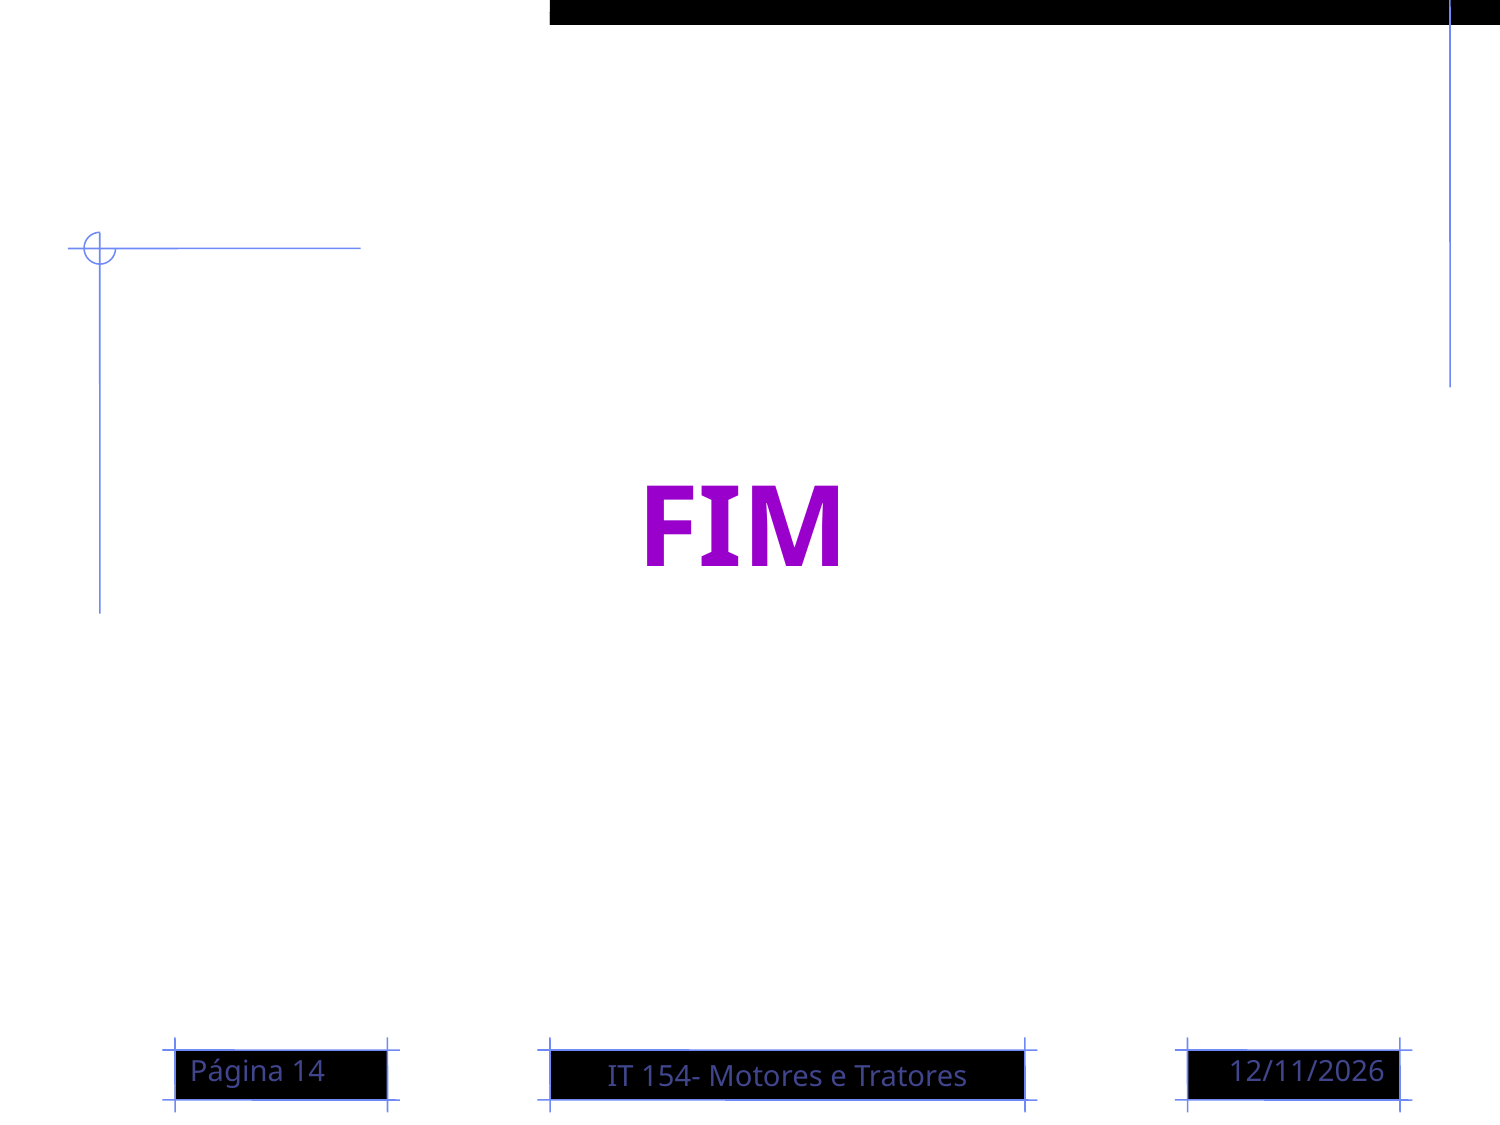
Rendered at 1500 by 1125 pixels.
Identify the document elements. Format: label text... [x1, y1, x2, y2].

slide_number Página 14 [174, 1024, 488, 1101]
picture [549, 0, 1449, 25]
footer IT 154- Motores e Tratores [549, 1024, 1026, 1101]
picture [1451, 0, 1500, 25]
title FIM [292, 503, 1194, 598]
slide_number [1087, 1024, 1401, 1101]
